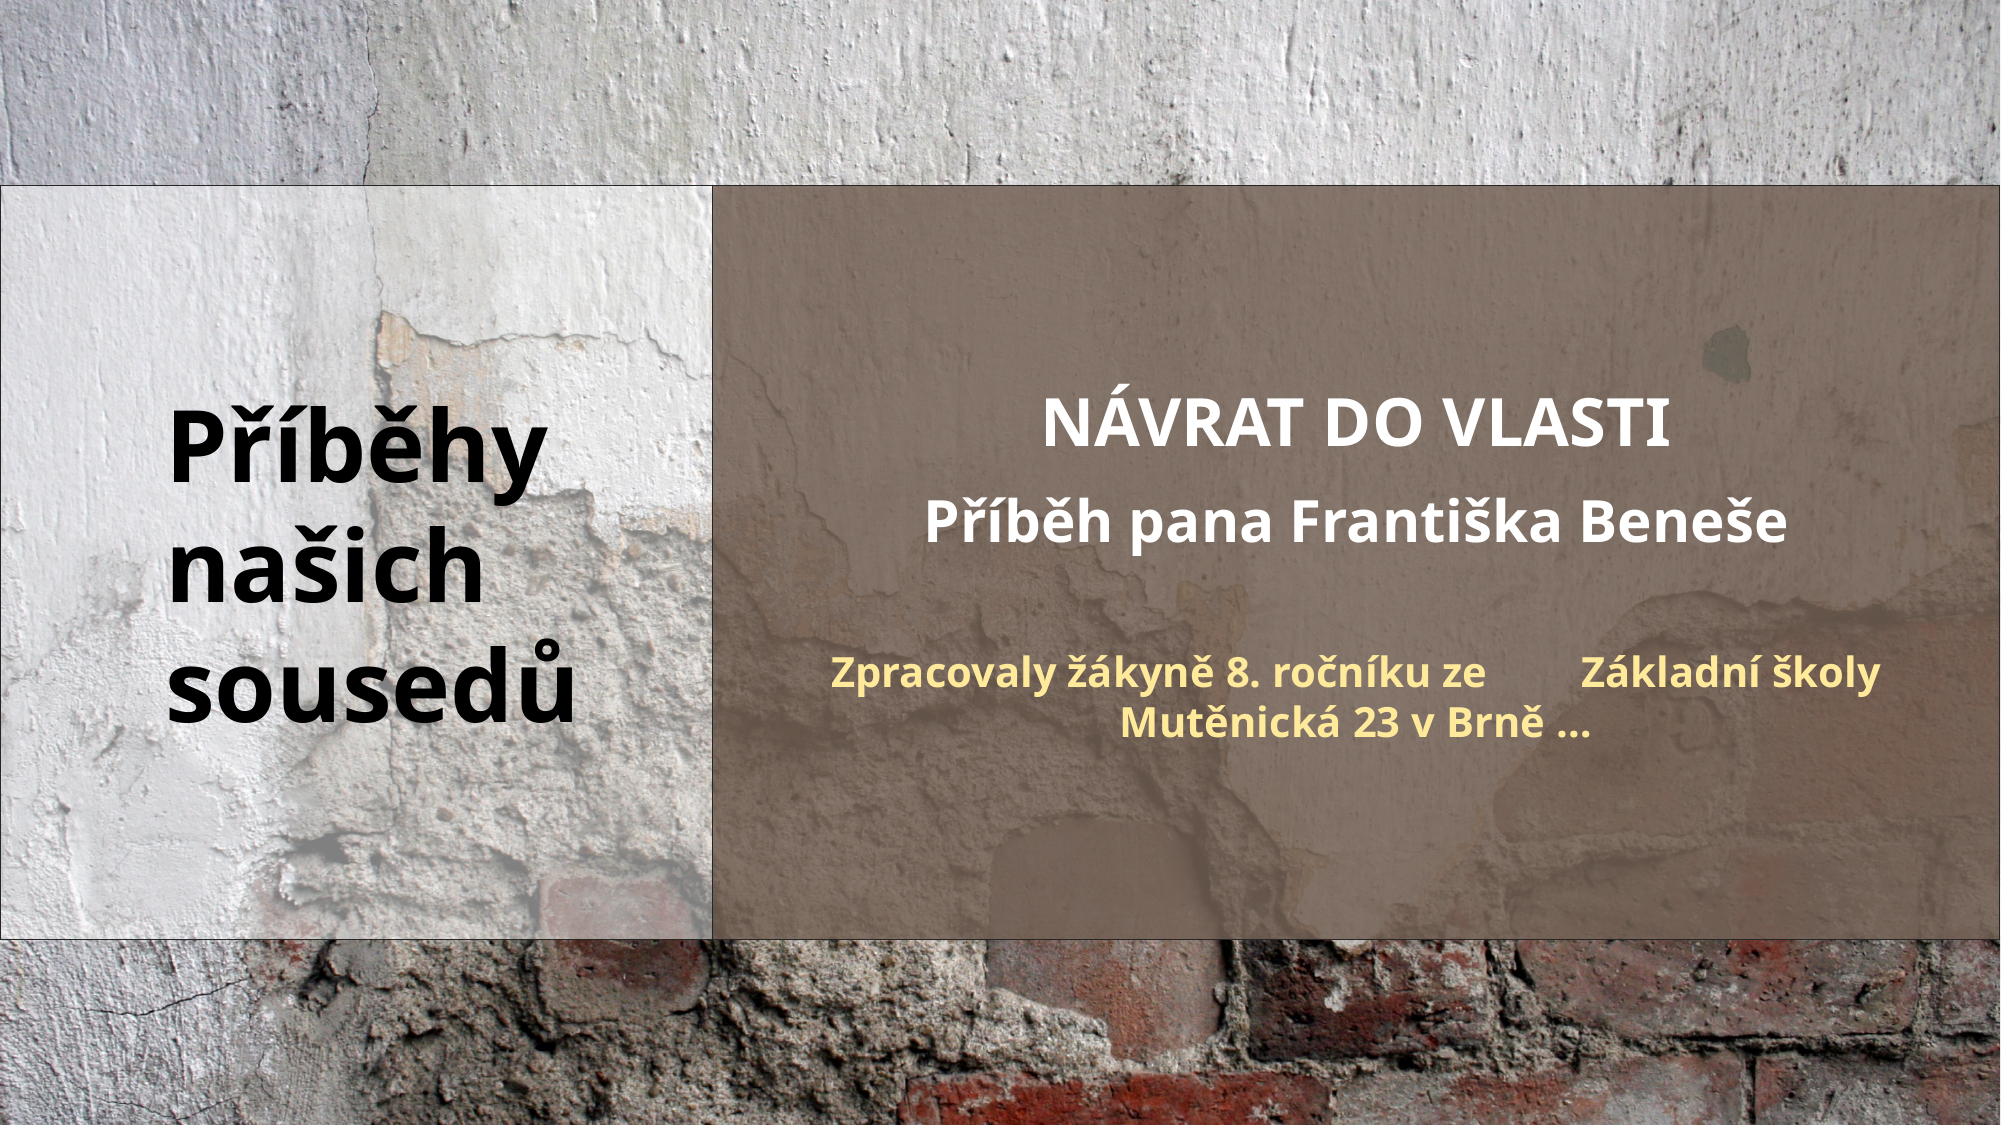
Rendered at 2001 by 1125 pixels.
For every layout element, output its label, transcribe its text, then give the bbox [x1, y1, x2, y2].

title Příběhy našich sousedů [0, 185, 712, 940]
picture [0, 0, 2001, 1125]
subtitle NÁVRAT DO VLASTI Příběh pana Františka Beneše Zpracovaly žákyně 8. ročníku ze Základní školy Mutěnická 23 v Brně … [712, 185, 2000, 940]
